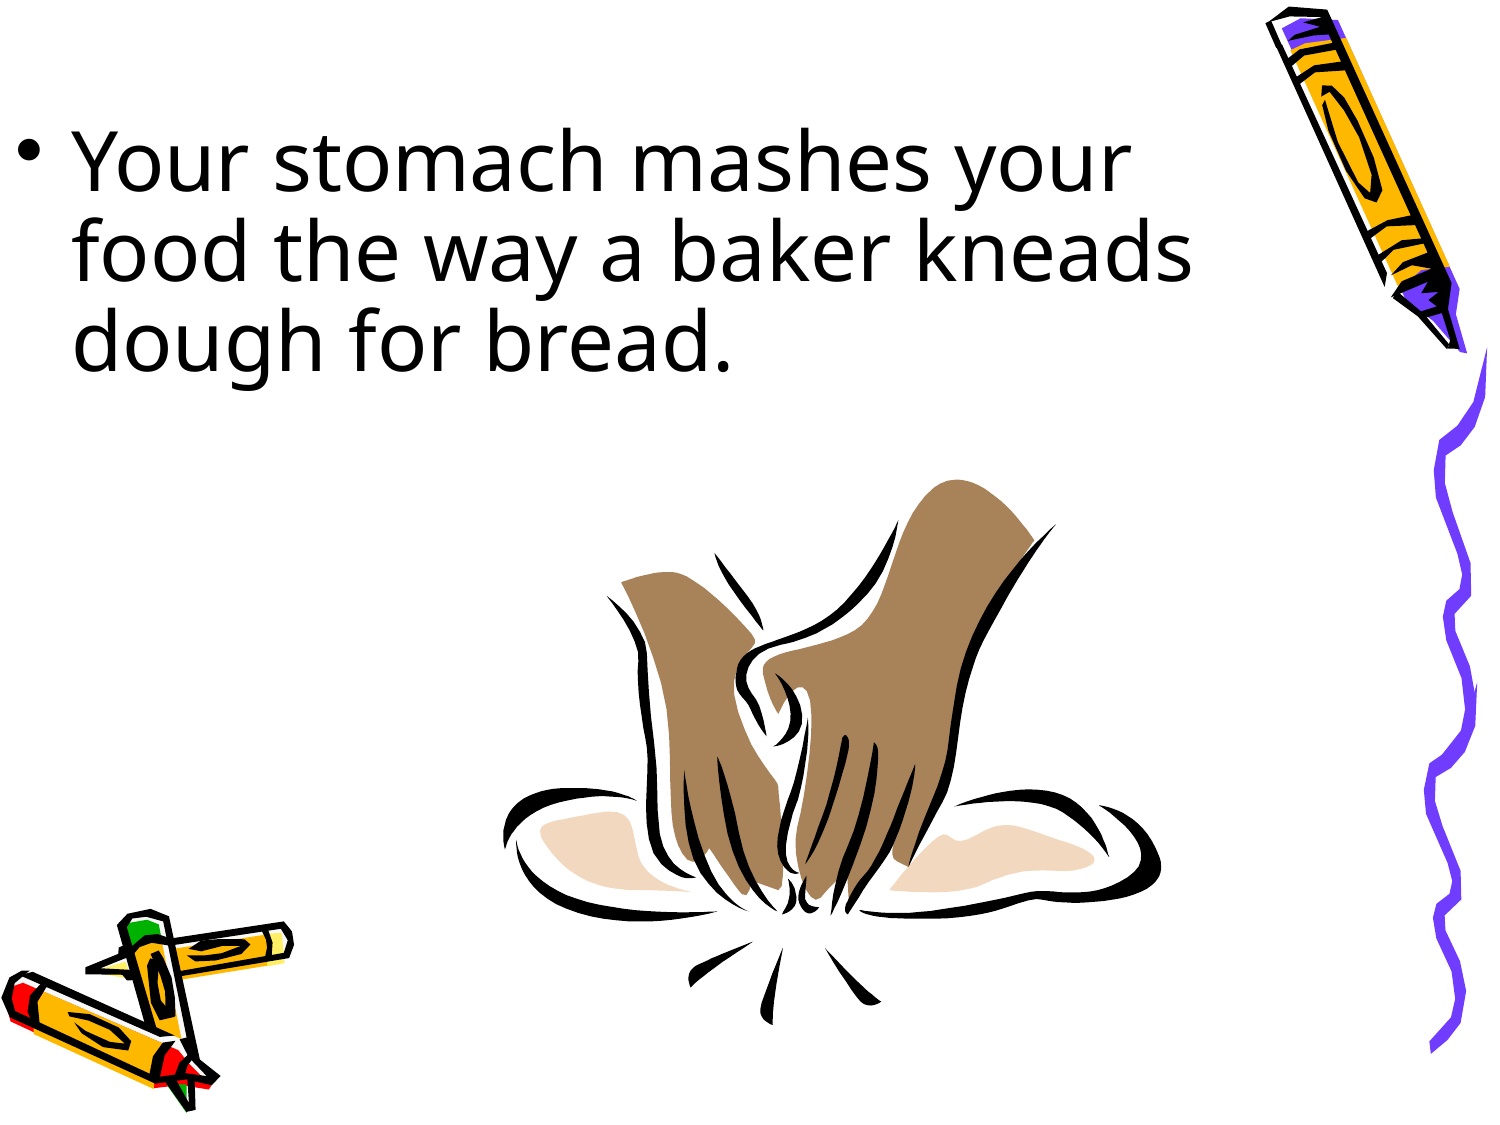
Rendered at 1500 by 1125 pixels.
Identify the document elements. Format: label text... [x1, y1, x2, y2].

list Your stomach mashes your food the way a baker kneads dough for bread. [0, 112, 1263, 401]
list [499, 478, 1171, 1026]
